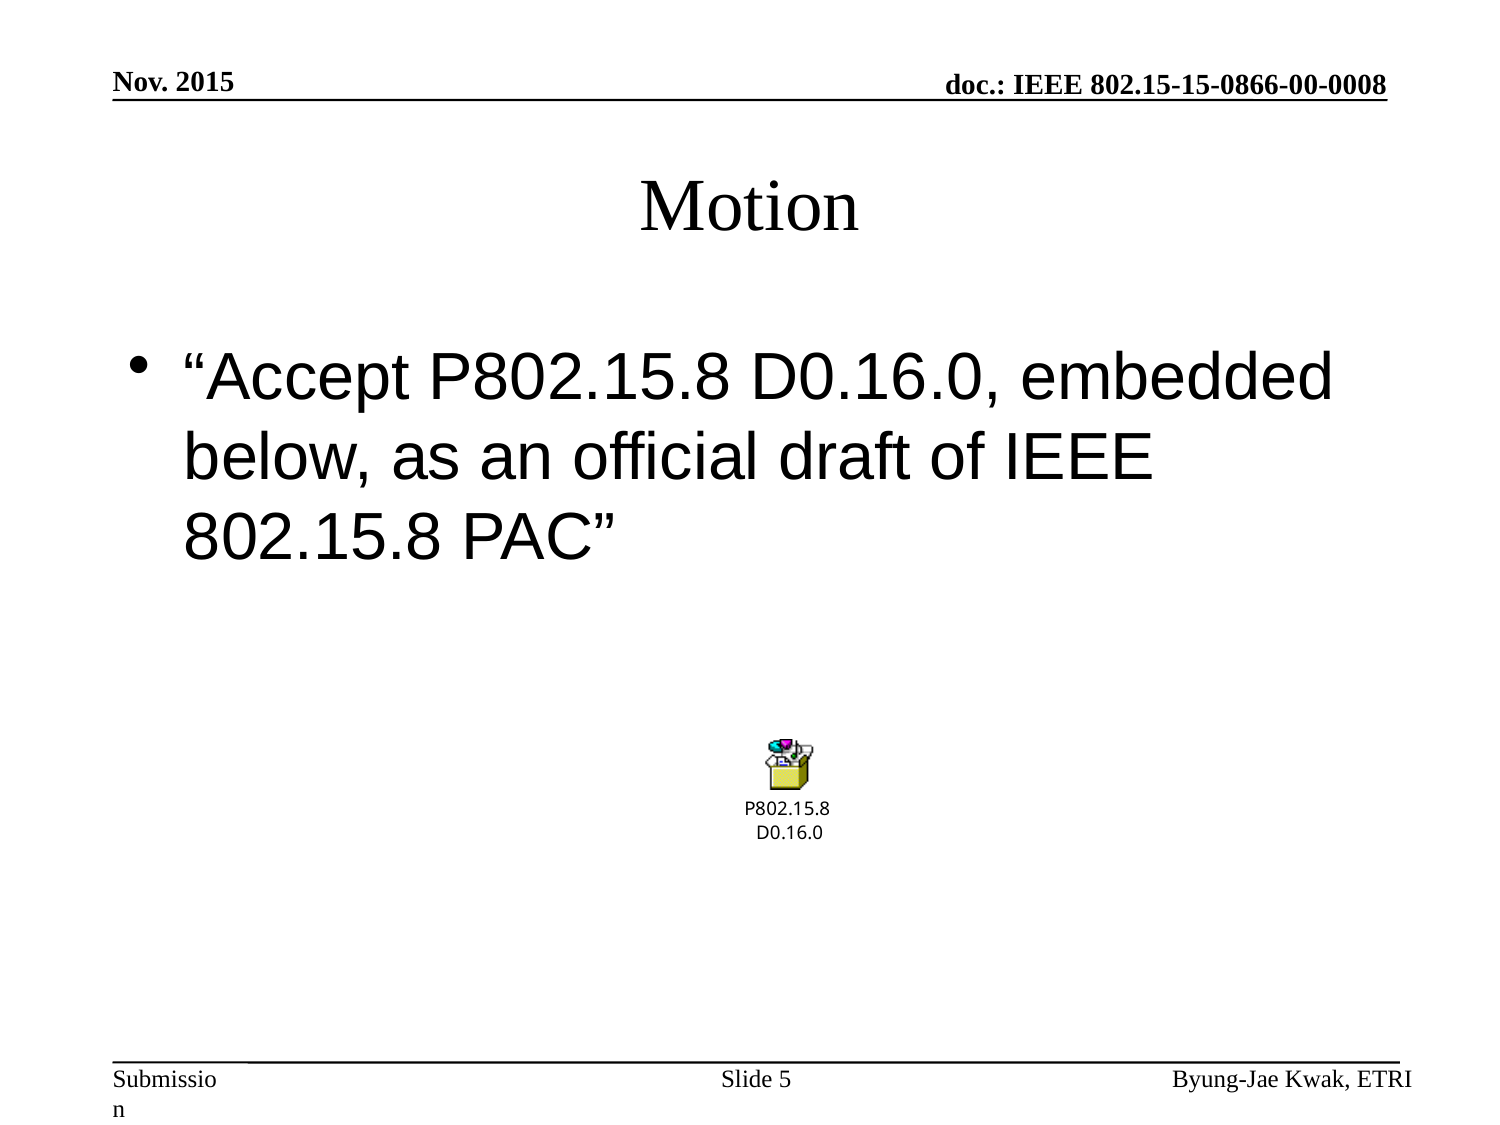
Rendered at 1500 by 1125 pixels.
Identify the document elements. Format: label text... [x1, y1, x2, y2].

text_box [714, 739, 865, 867]
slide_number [112, 62, 375, 98]
list “Accept P802.15.8 D0.16.0, embedded below, as an official draft of IEEE 802.15.8 PAC” [112, 324, 1388, 1000]
footer Byung-Jae Kwak, ETRI [900, 1062, 1413, 1093]
title Motion [112, 112, 1388, 288]
slide_number Slide 5 [712, 1062, 800, 1093]
